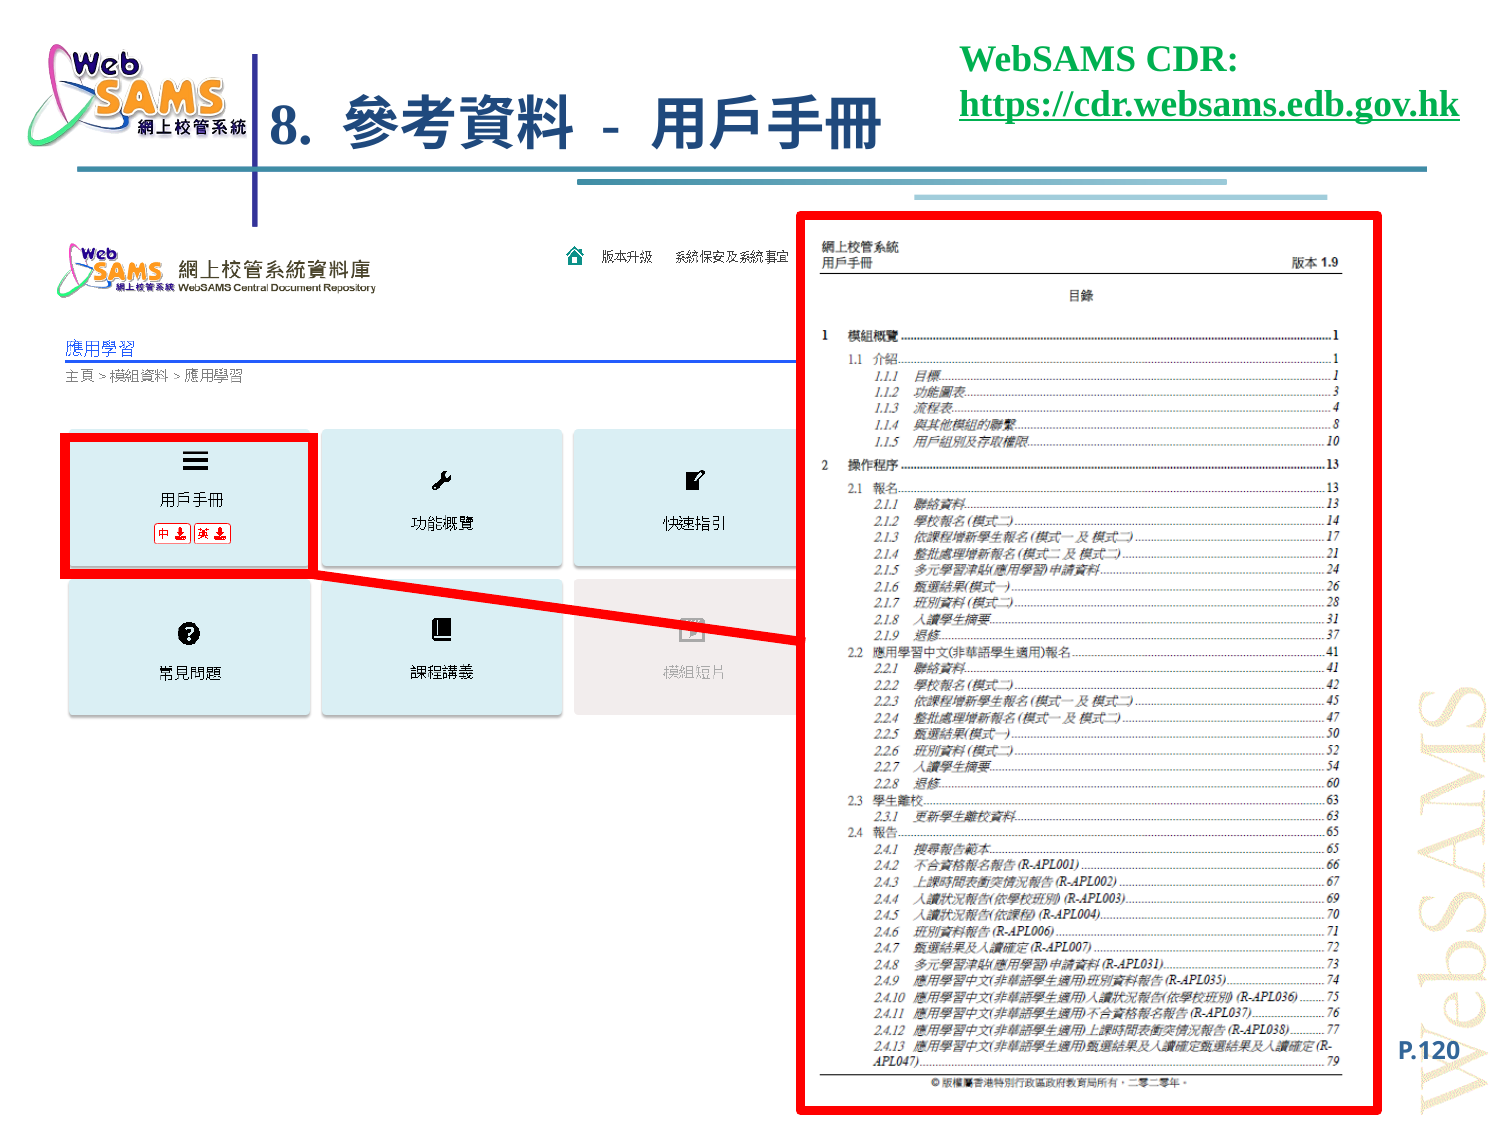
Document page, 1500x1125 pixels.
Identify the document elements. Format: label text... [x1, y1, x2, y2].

text_box WebSAMS CDR: https://cdr.websams.edb.gov.hk [944, 27, 1485, 132]
slide_number P.120 [1382, 1027, 1476, 1106]
title 8. 參考資料 - 用戶手冊 [254, 38, 1430, 165]
picture [1393, 679, 1500, 1117]
picture [13, 29, 254, 155]
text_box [312, 574, 806, 643]
picture [52, 219, 1373, 1106]
